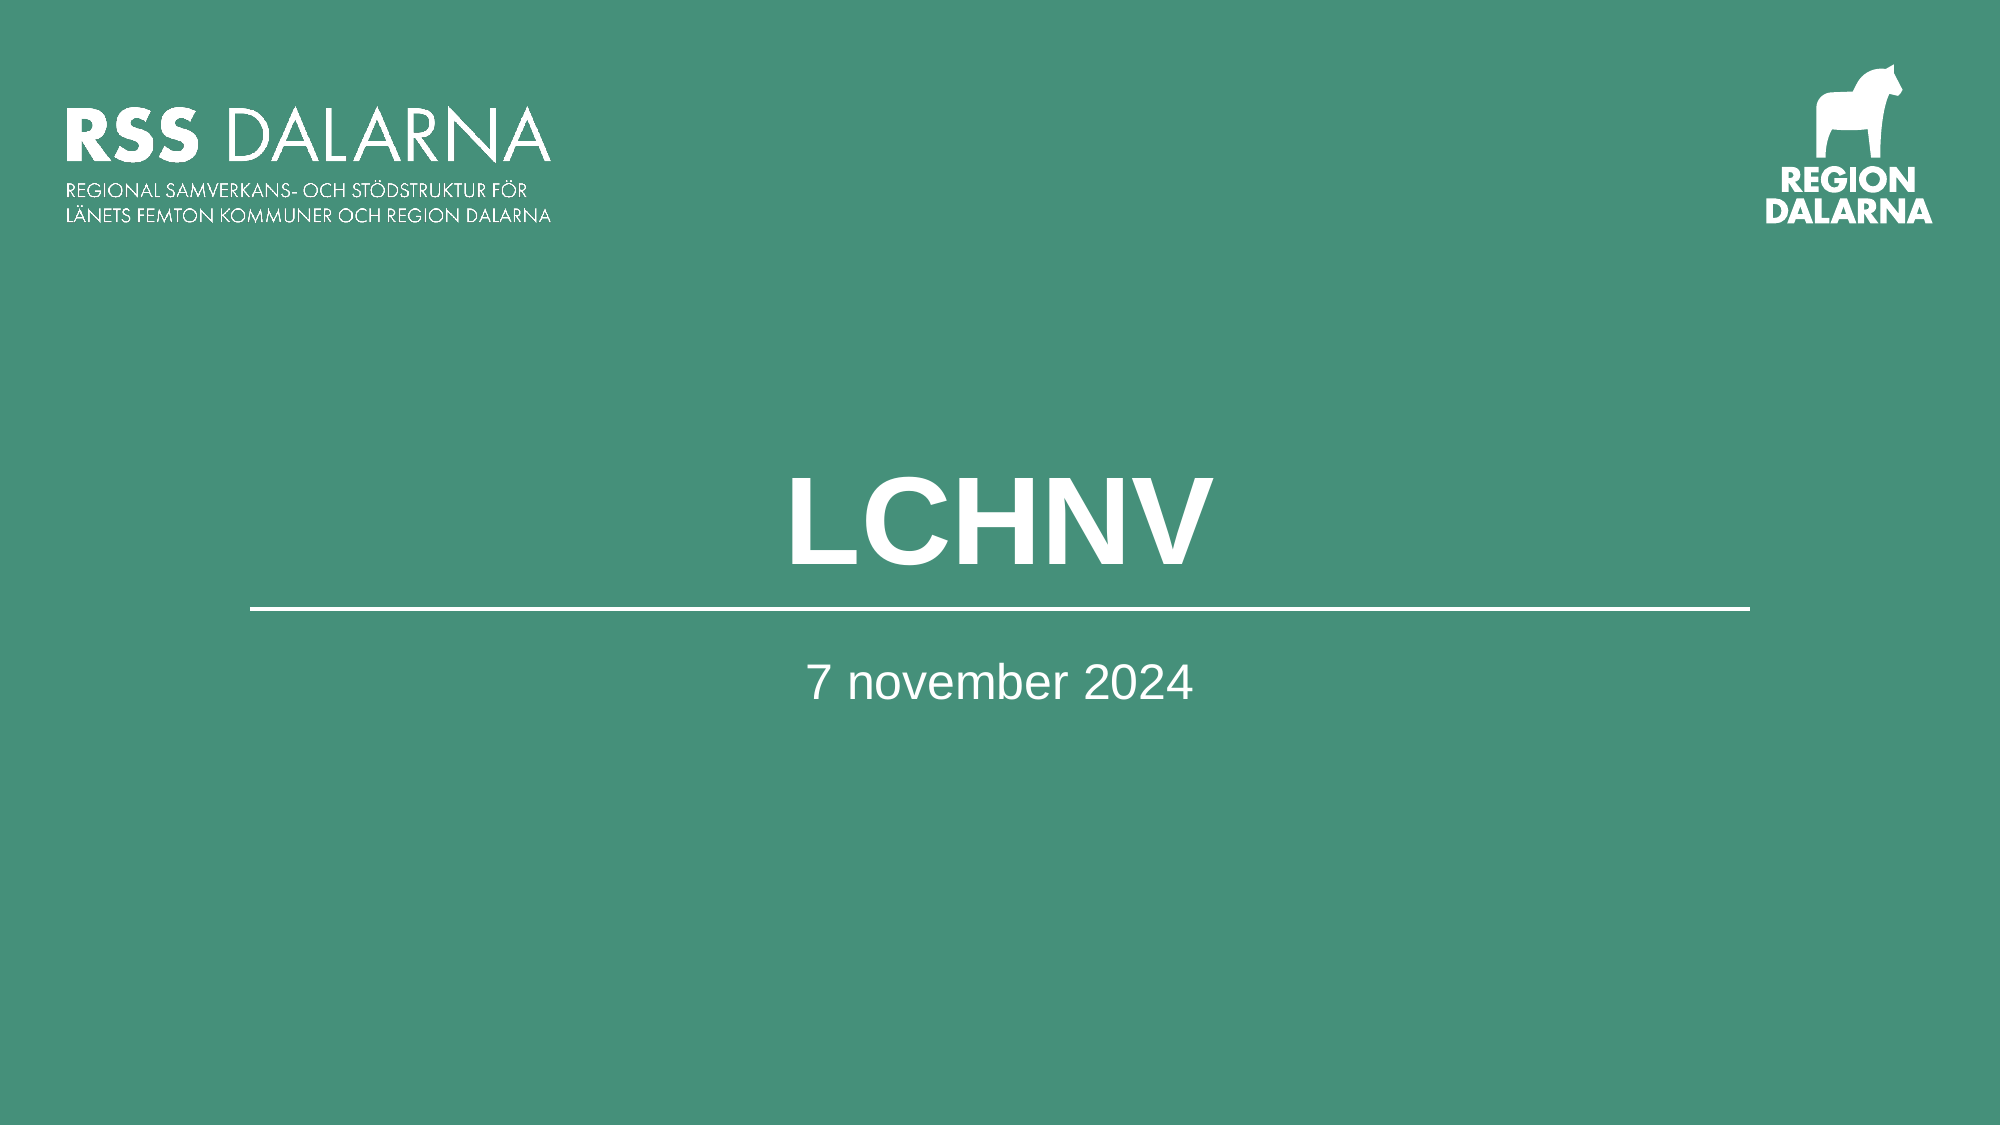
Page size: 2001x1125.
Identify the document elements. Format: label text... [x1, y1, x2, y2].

subtitle 7 november 2024 [249, 629, 1750, 924]
picture [67, 105, 551, 223]
title LCHNV [249, 272, 1750, 600]
